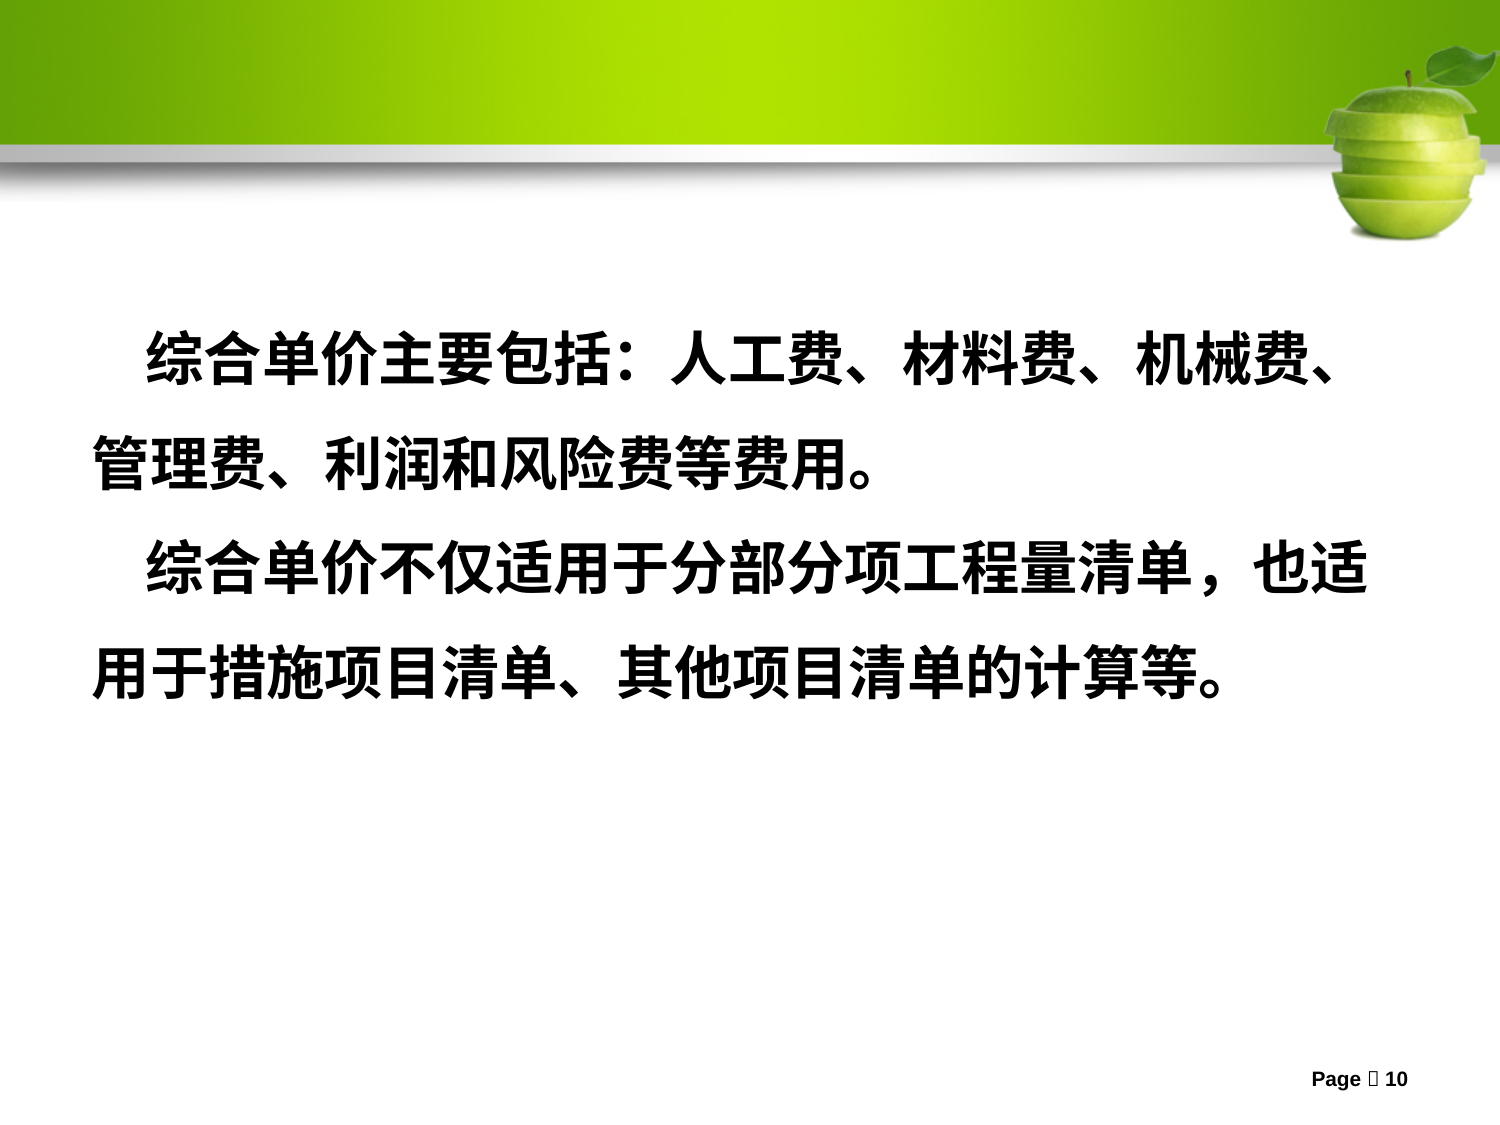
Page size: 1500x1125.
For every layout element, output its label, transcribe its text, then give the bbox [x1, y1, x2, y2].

slide_number Page  [1186, 1058, 1424, 1092]
list 综合单价主要包括：人工费、材料费、机械费、管理费、利润和风险费等费用。 综合单价不仅适用于分部分项工程量清单，也适用于措施项目清单、其他项目清单的计算等。 [76, 278, 1424, 882]
picture [0, 0, 1500, 1125]
